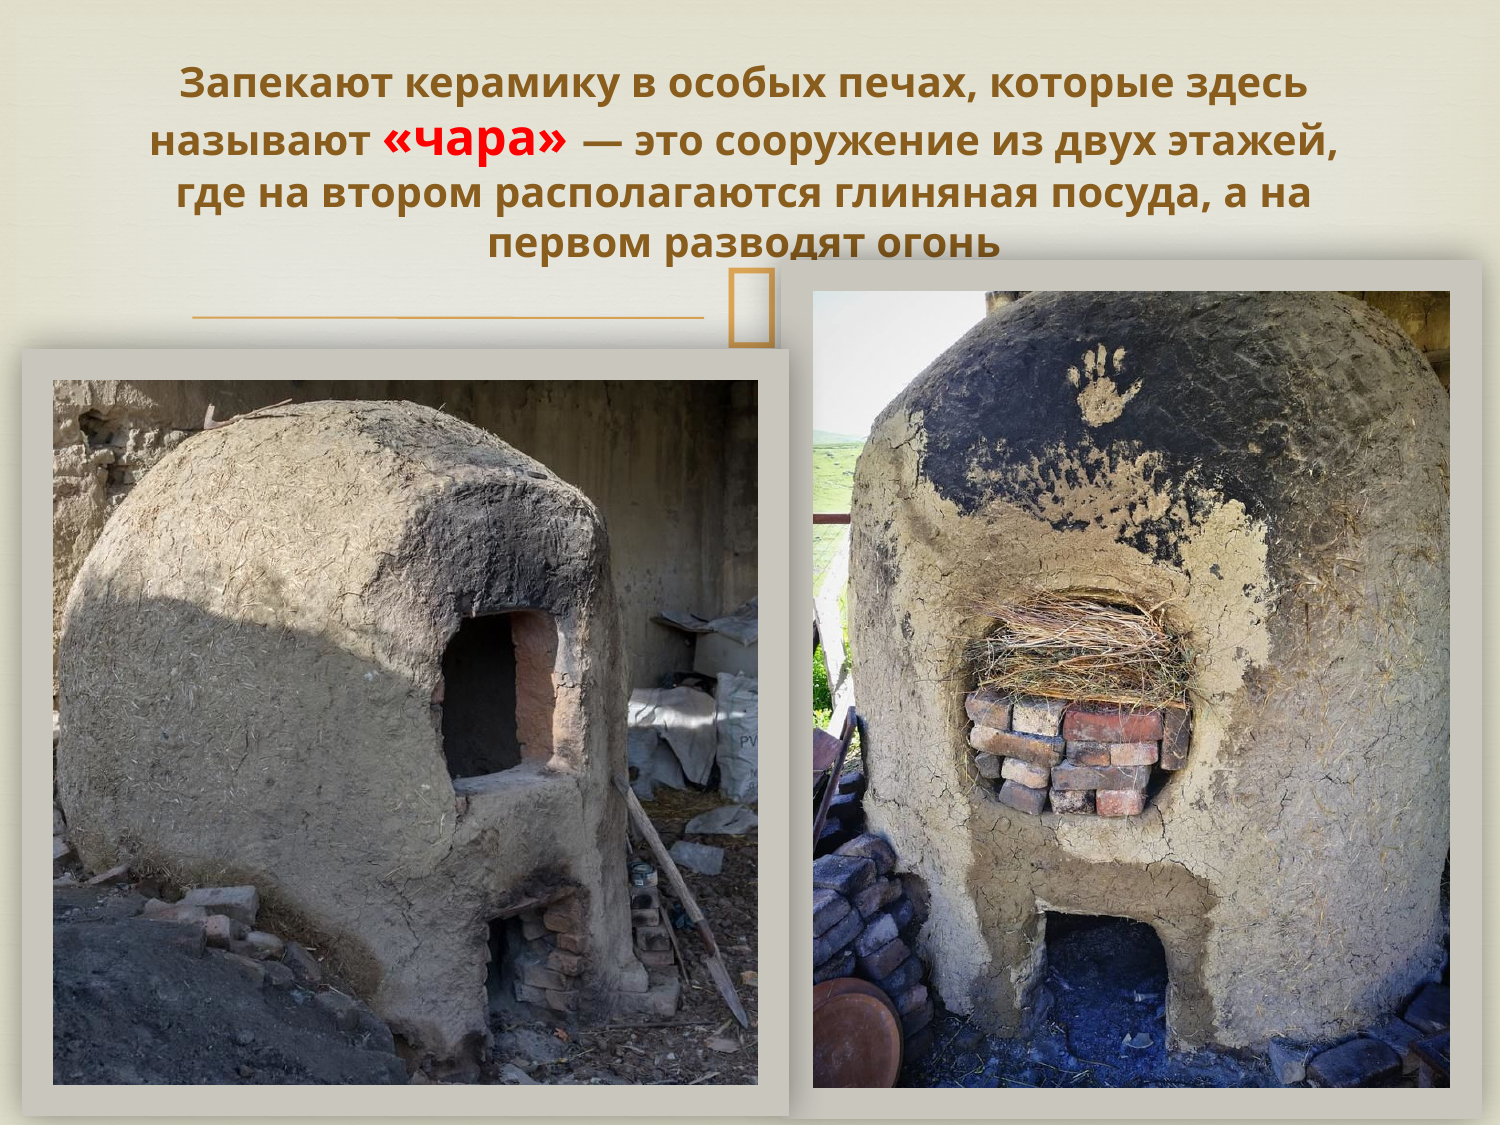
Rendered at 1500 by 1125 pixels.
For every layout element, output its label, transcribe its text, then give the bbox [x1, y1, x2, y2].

title Запекают керамику в особых печах, которые здесь называют «чара» — это сооружение из двух этажей, где на втором располагаются глиняная посуда, а на первом разводят огонь [100, 42, 1388, 279]
picture [52, 379, 759, 1086]
picture [811, 290, 1451, 1089]
